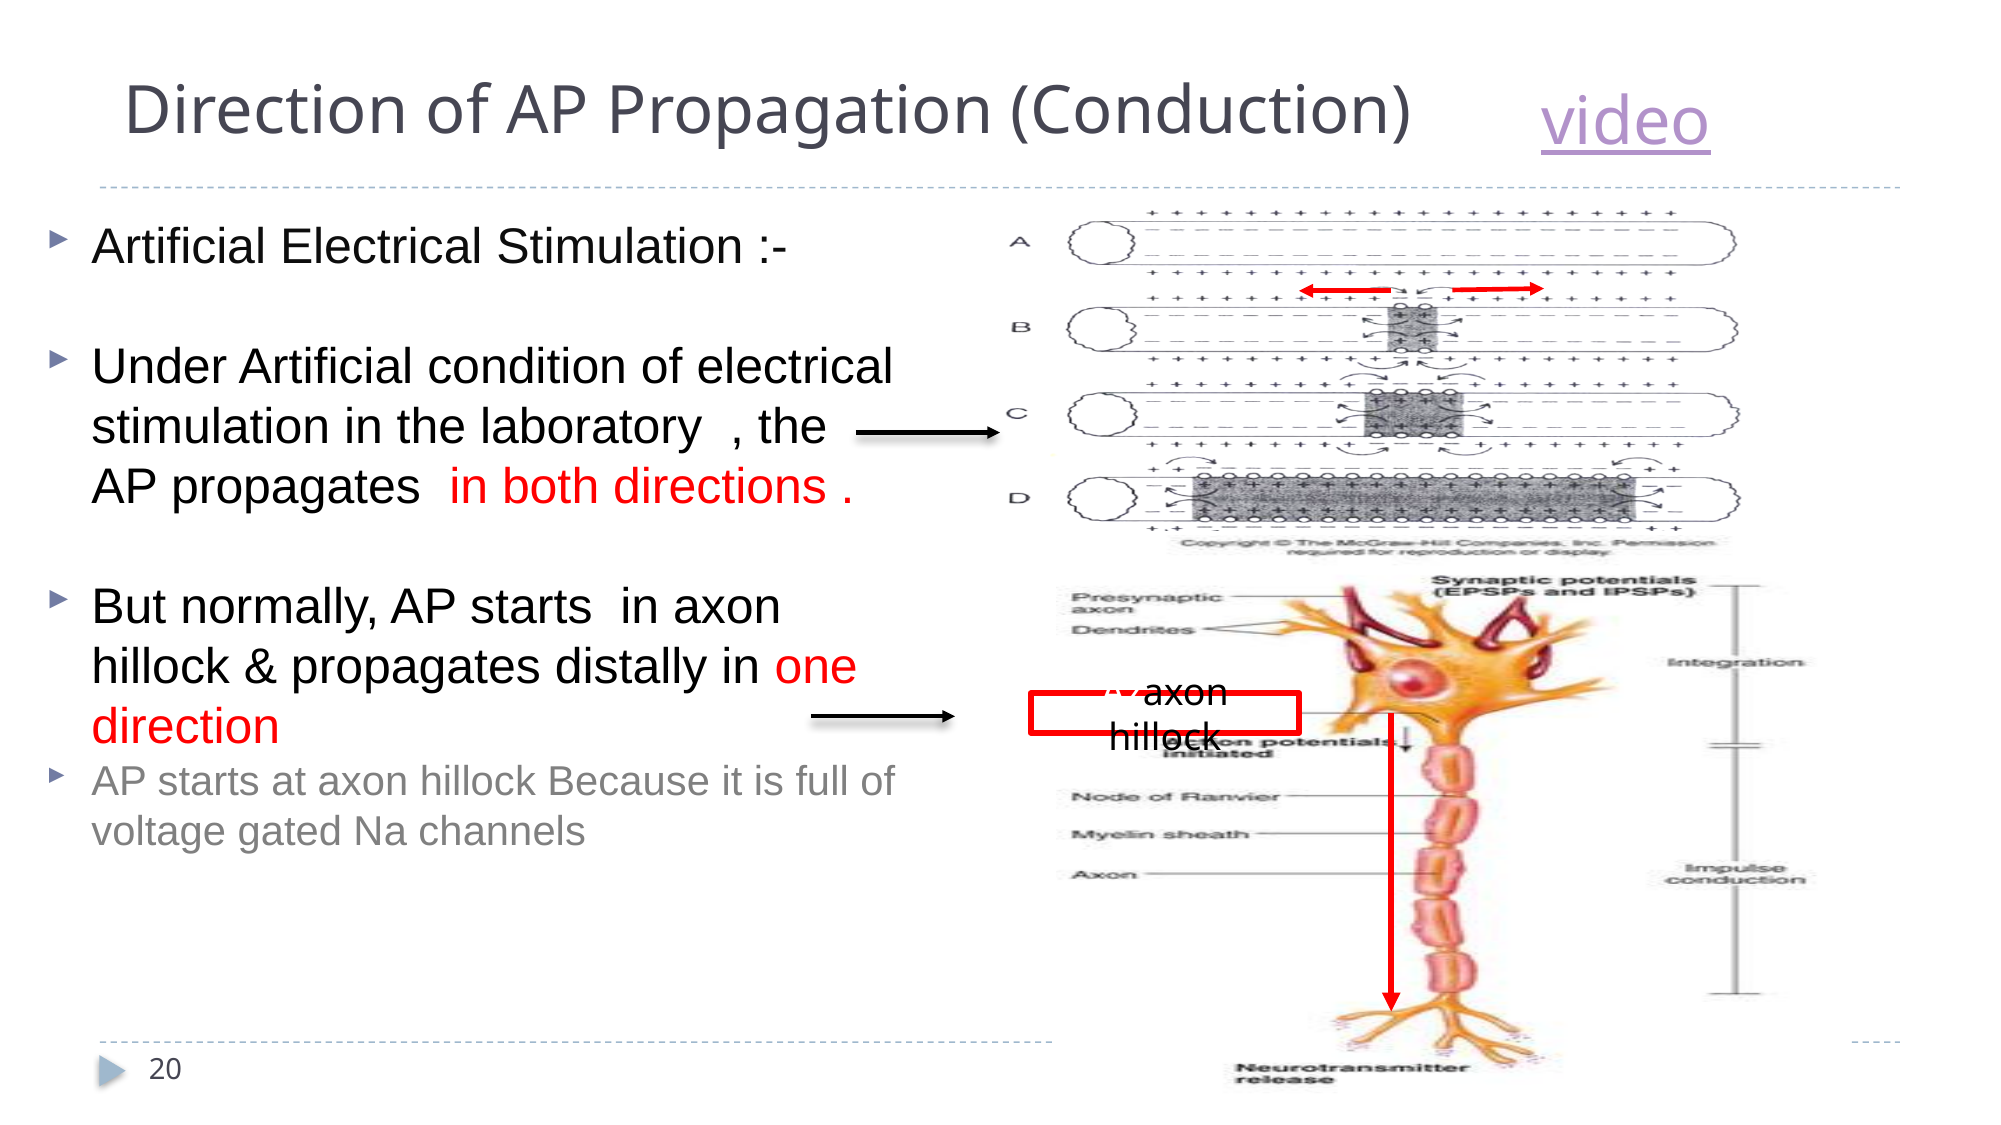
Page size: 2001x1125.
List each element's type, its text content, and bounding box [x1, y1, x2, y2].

picture [999, 206, 1754, 531]
list Artificial Electrical Stimulation :- Under Artificial condition of electrical stimulation in the laboratory , the AP propagates in both directions . But normally, AP starts in axon hillock & propagates distally in one direction AP starts at axon hillock Because it is full of voltage gated Na channels [31, 206, 918, 922]
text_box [1030, 535, 1849, 1106]
text_box video [1449, 70, 1804, 177]
title Direction of AP Propagation (Conduction) [90, 0, 1891, 154]
slide_number 20 [133, 1042, 568, 1103]
